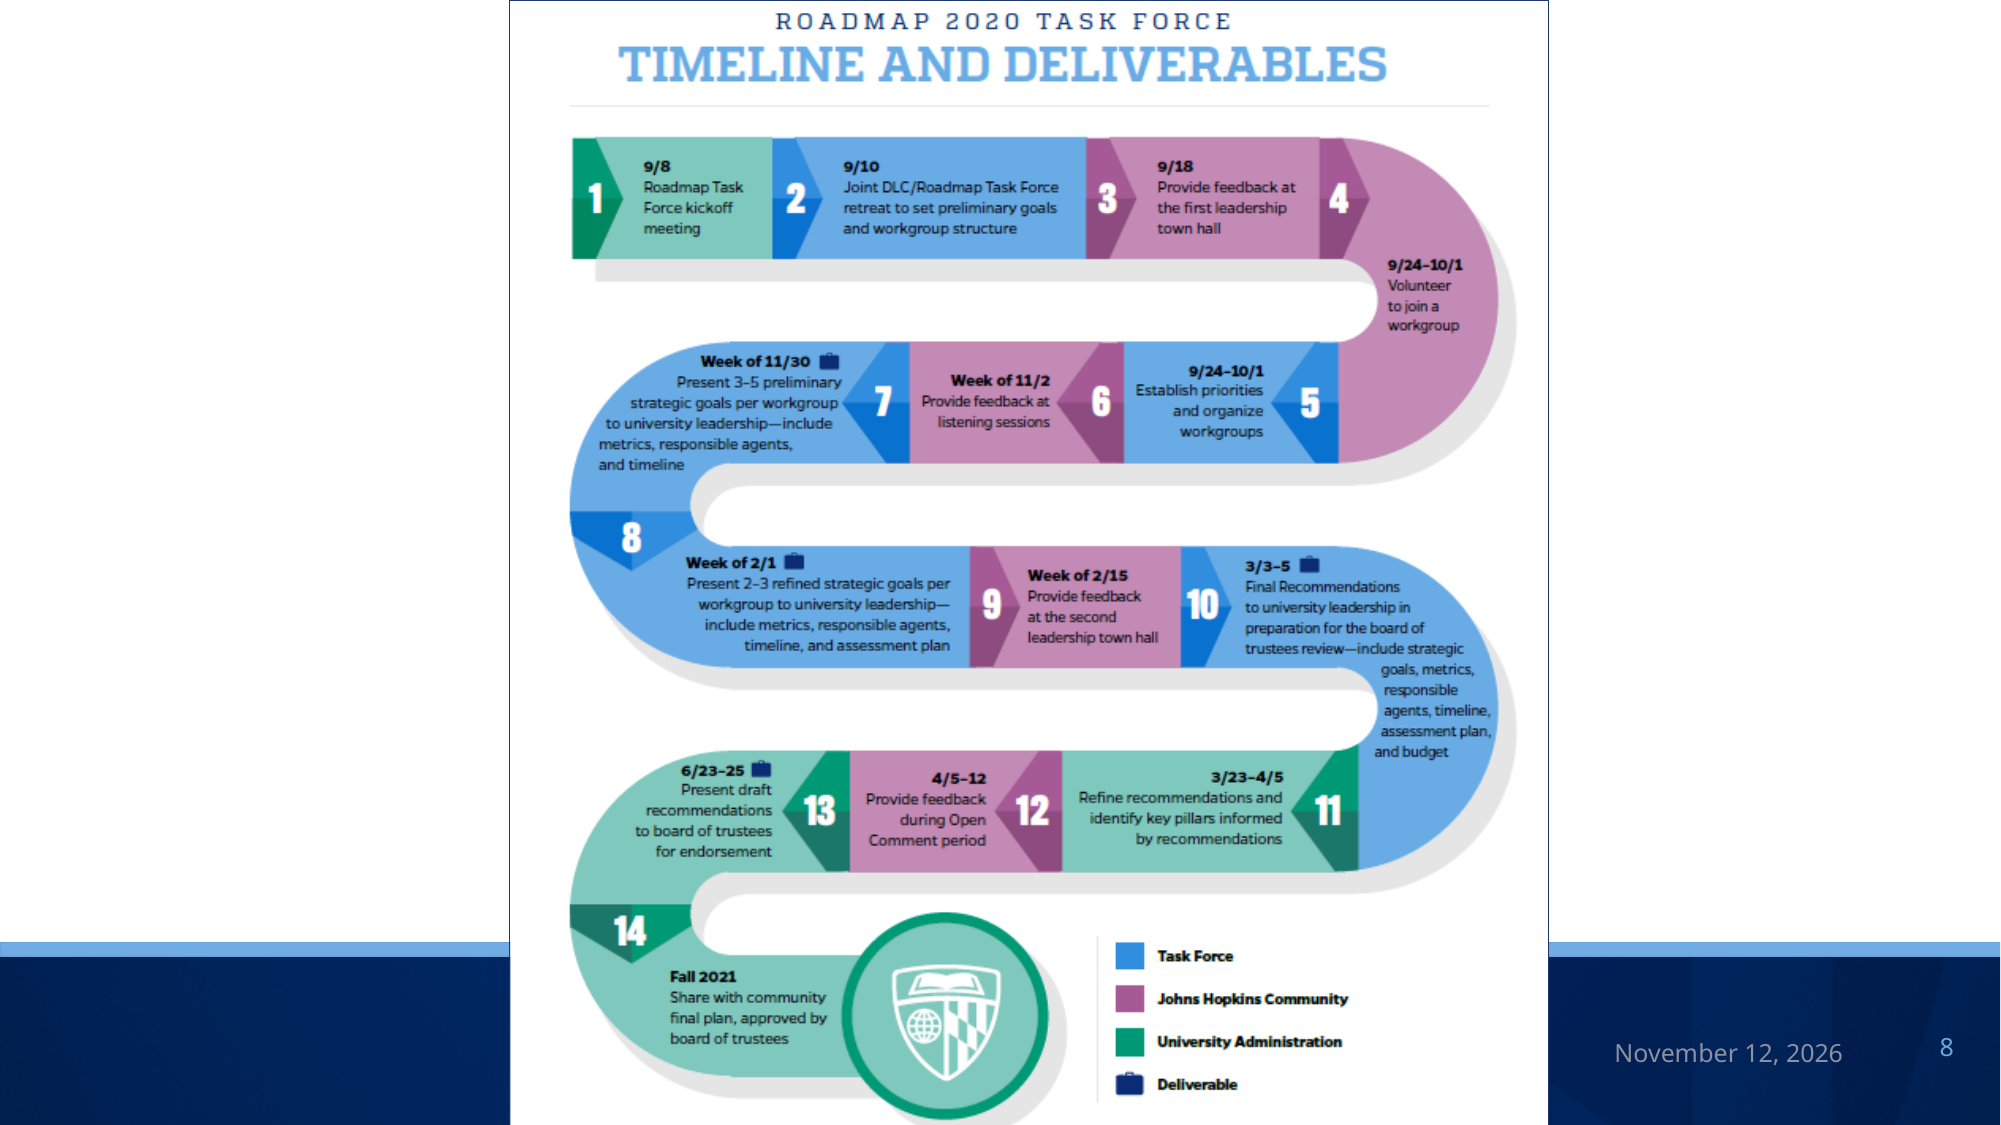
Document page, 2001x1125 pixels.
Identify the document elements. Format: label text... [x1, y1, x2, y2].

picture [510, 0, 1548, 1125]
picture [1549, 0, 2001, 1125]
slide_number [1549, 1025, 1859, 1084]
picture [0, 0, 509, 1125]
slide_number 8 [1889, 1025, 1969, 1073]
